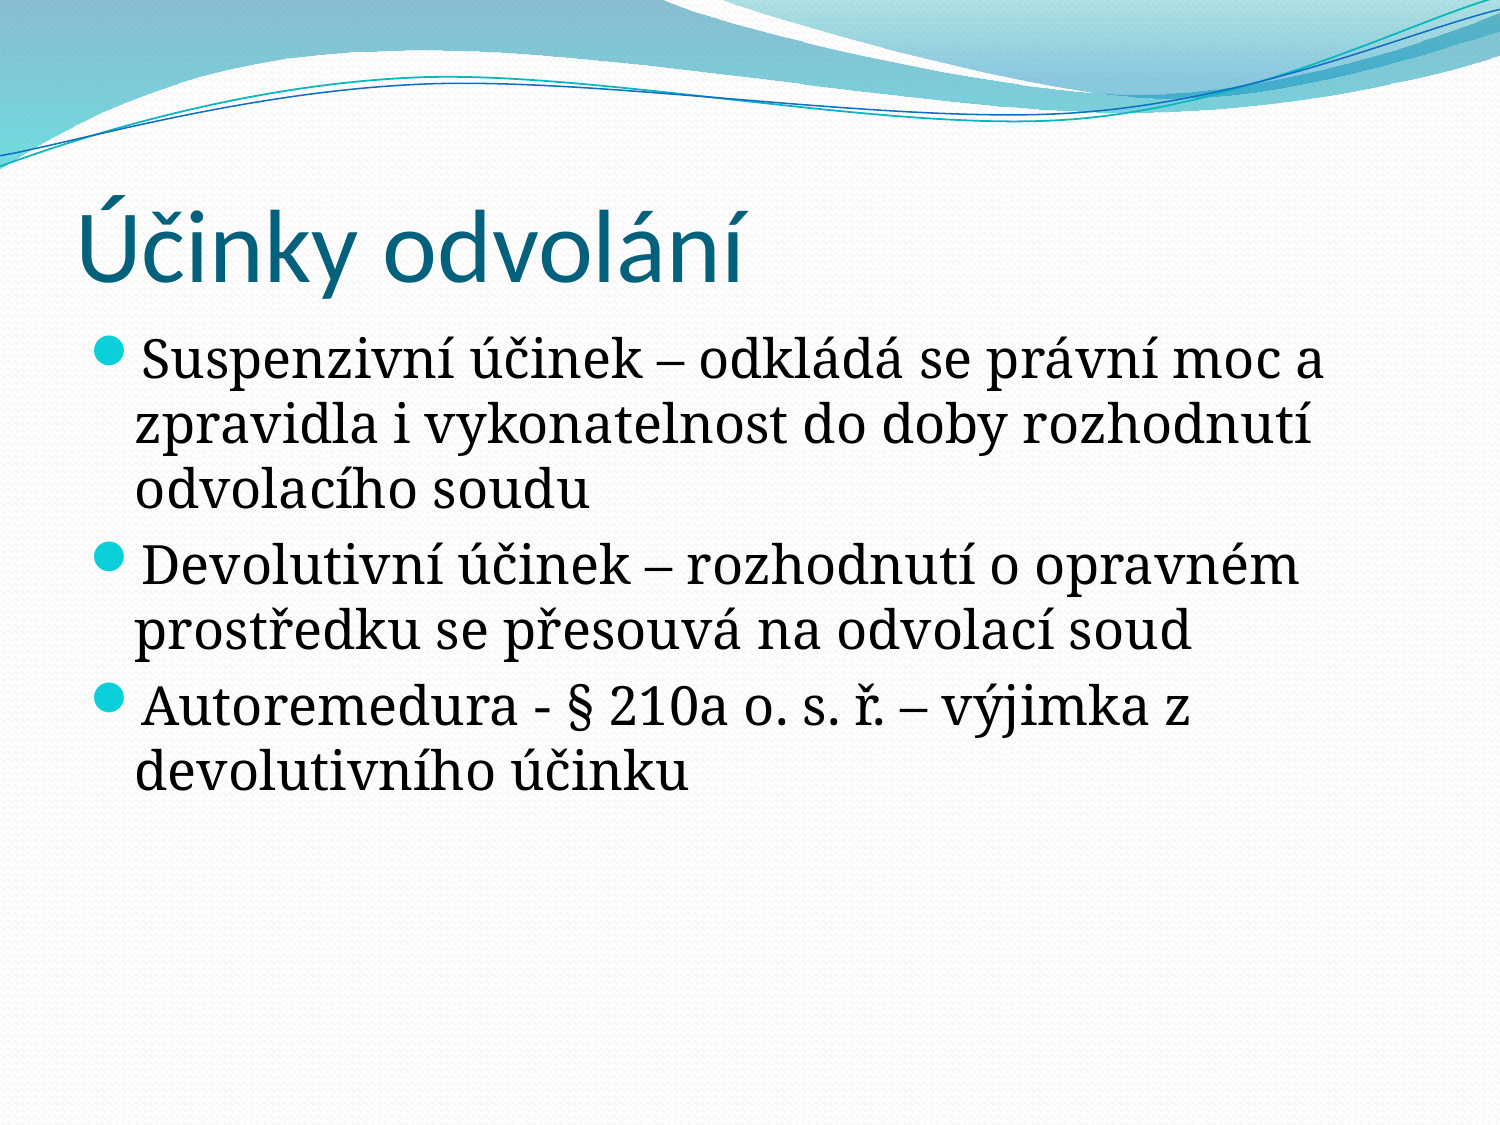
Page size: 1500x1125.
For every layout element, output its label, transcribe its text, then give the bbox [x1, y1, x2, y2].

list Suspenzivní účinek – odkládá se právní moc a zpravidla i vykonatelnost do doby rozhodnutí odvolacího soudu Devolutivní účinek – rozhodnutí o opravném prostředku se přesouvá na odvolací soud Autoremedura - § 210a o. s. ř. – výjimka z devolutivního účinku [75, 317, 1425, 1038]
title Účinky odvolání [75, 115, 1425, 303]
